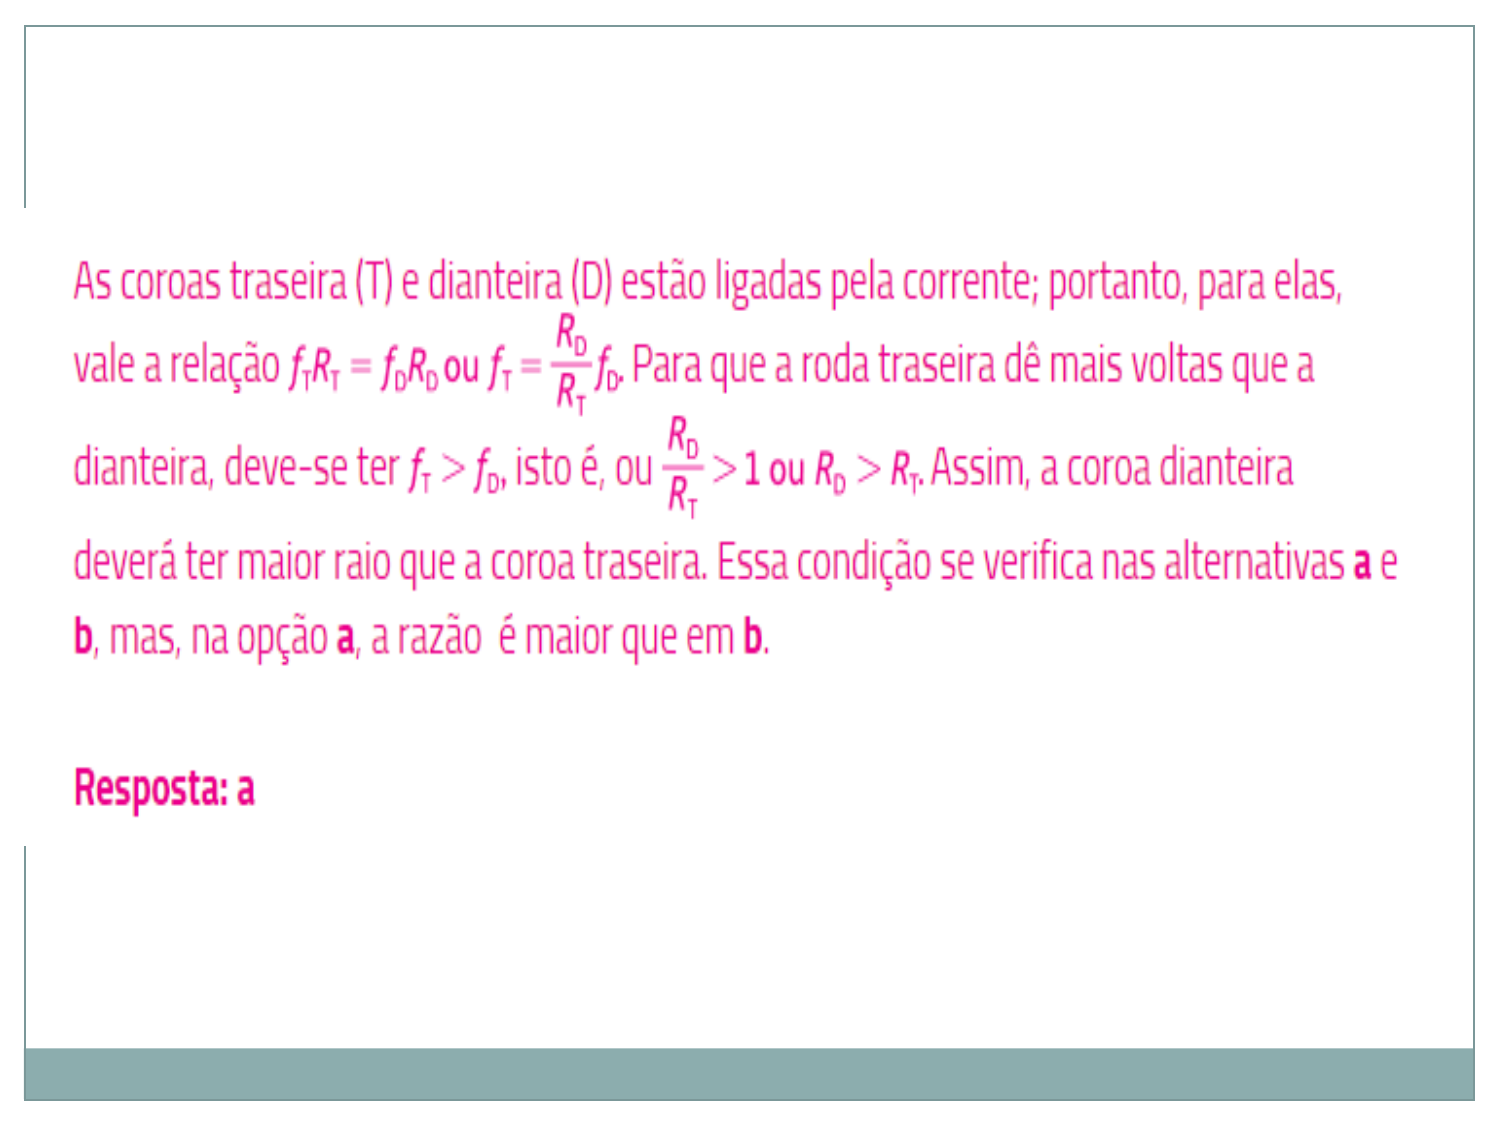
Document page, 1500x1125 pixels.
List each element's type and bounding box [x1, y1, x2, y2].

picture [24, 207, 1429, 847]
